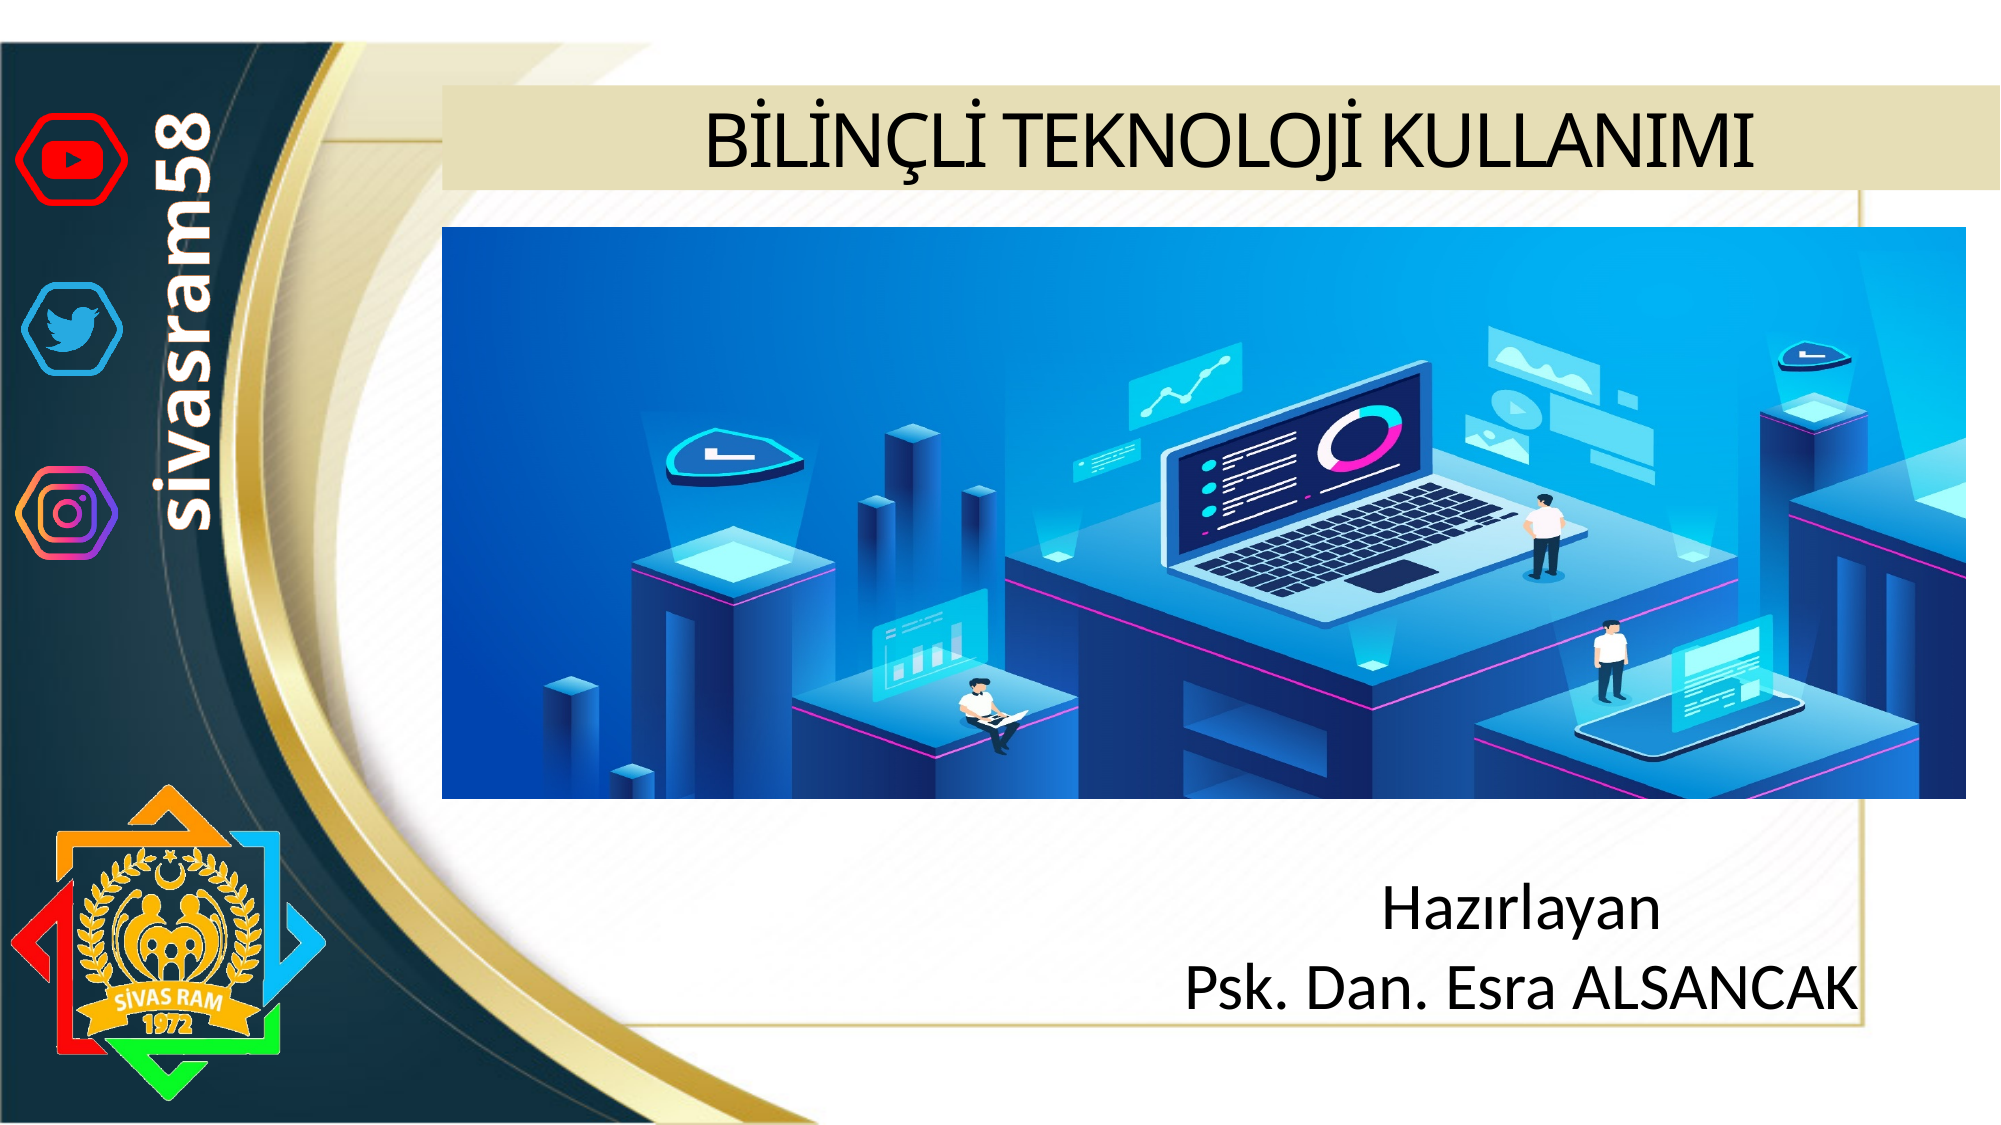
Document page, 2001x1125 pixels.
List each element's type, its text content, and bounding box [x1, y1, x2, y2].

picture [0, 0, 2001, 1125]
text_box Hazırlayan Psk. Dan. Esra ALSANCAK [1044, 855, 2000, 1030]
text_box sivasram58 [126, 83, 232, 560]
text_box BİLİNÇLİ TEKNOLOJİ KULLANIMI [442, 85, 2000, 191]
